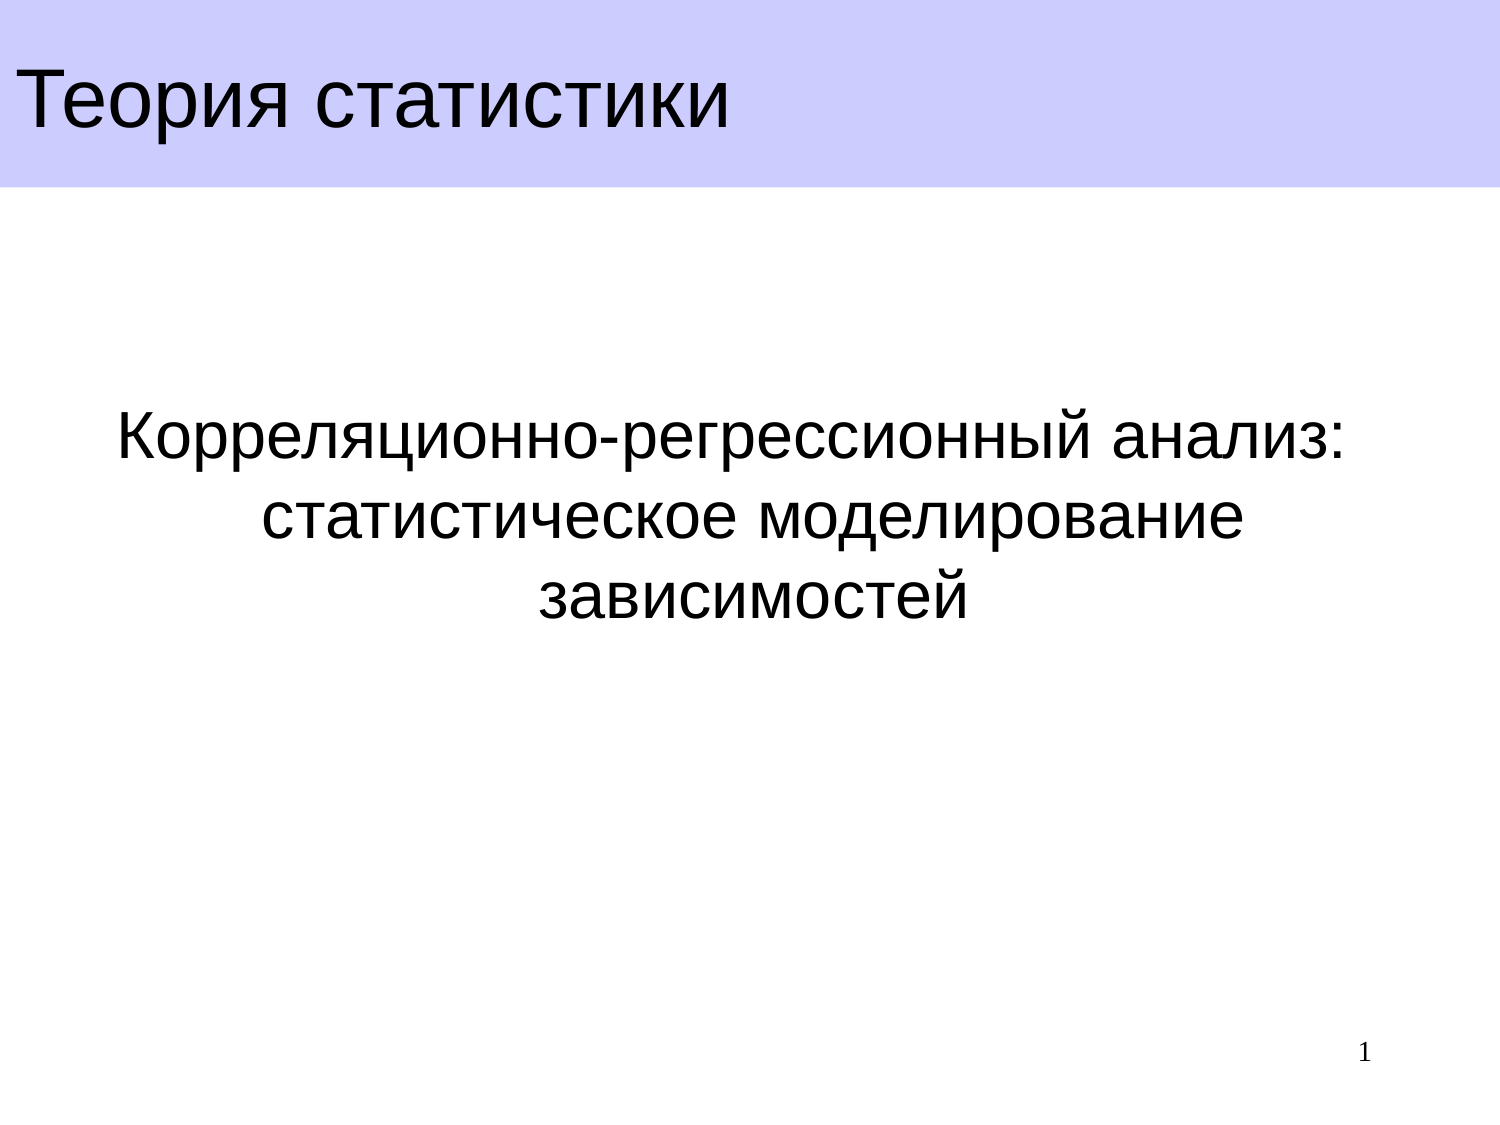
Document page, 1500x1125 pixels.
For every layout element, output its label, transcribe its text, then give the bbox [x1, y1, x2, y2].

text_box [85, 262, 1479, 900]
text_box Корреляционно-регрессионный анализ: статистическое моделирование зависимостей [37, 224, 1413, 720]
title Теория статистики [0, 0, 1500, 188]
slide_number 1 [1074, 1024, 1388, 1101]
